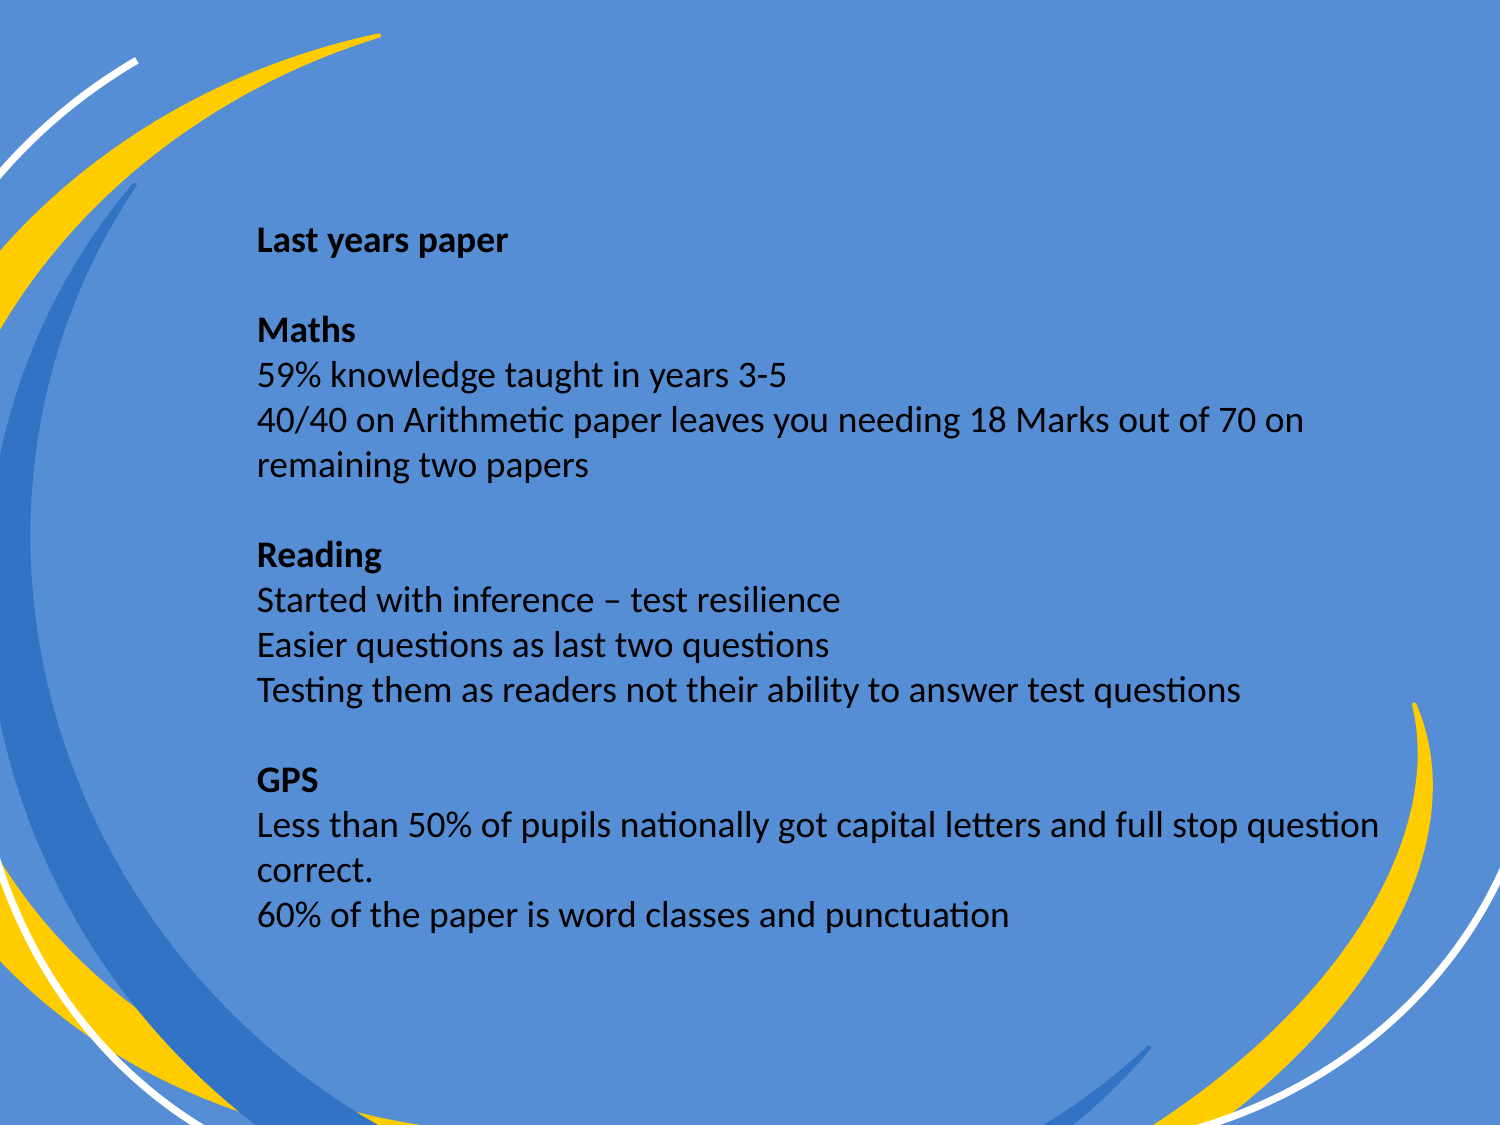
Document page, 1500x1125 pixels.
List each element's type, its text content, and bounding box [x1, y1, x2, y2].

text_box Last years paper Maths 59% knowledge taught in years 3-5 40/40 on Arithmetic paper leaves you needing 18 Marks out of 70 on remaining two papers Reading Started with inference – test resilience Easier questions as last two questions Testing them as readers not their ability to answer test questions GPS Less than 50% of pupils nationally got capital letters and full stop question correct. 60% of the paper is word classes and punctuation [242, 208, 1400, 988]
